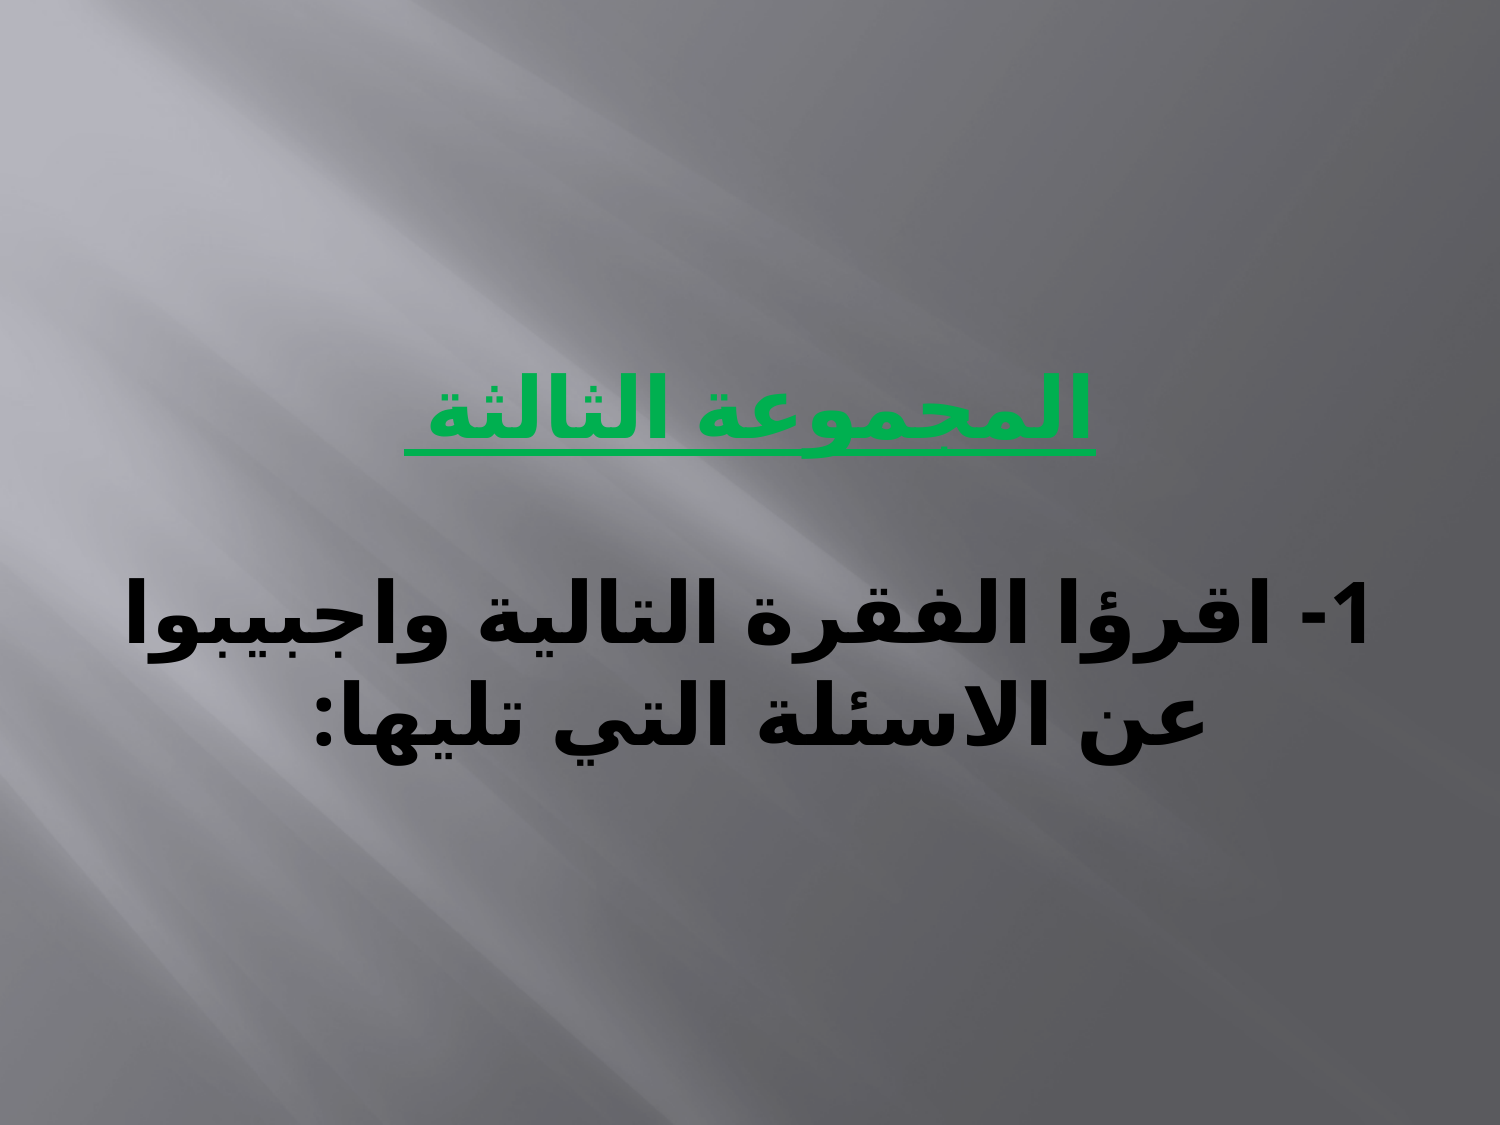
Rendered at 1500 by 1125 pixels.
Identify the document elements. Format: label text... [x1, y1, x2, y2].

title المجموعة الثالثة 1- اقرؤا الفقرة التالية واجبيبوا عن الاسئلة التي تليها: [75, 45, 1425, 1071]
